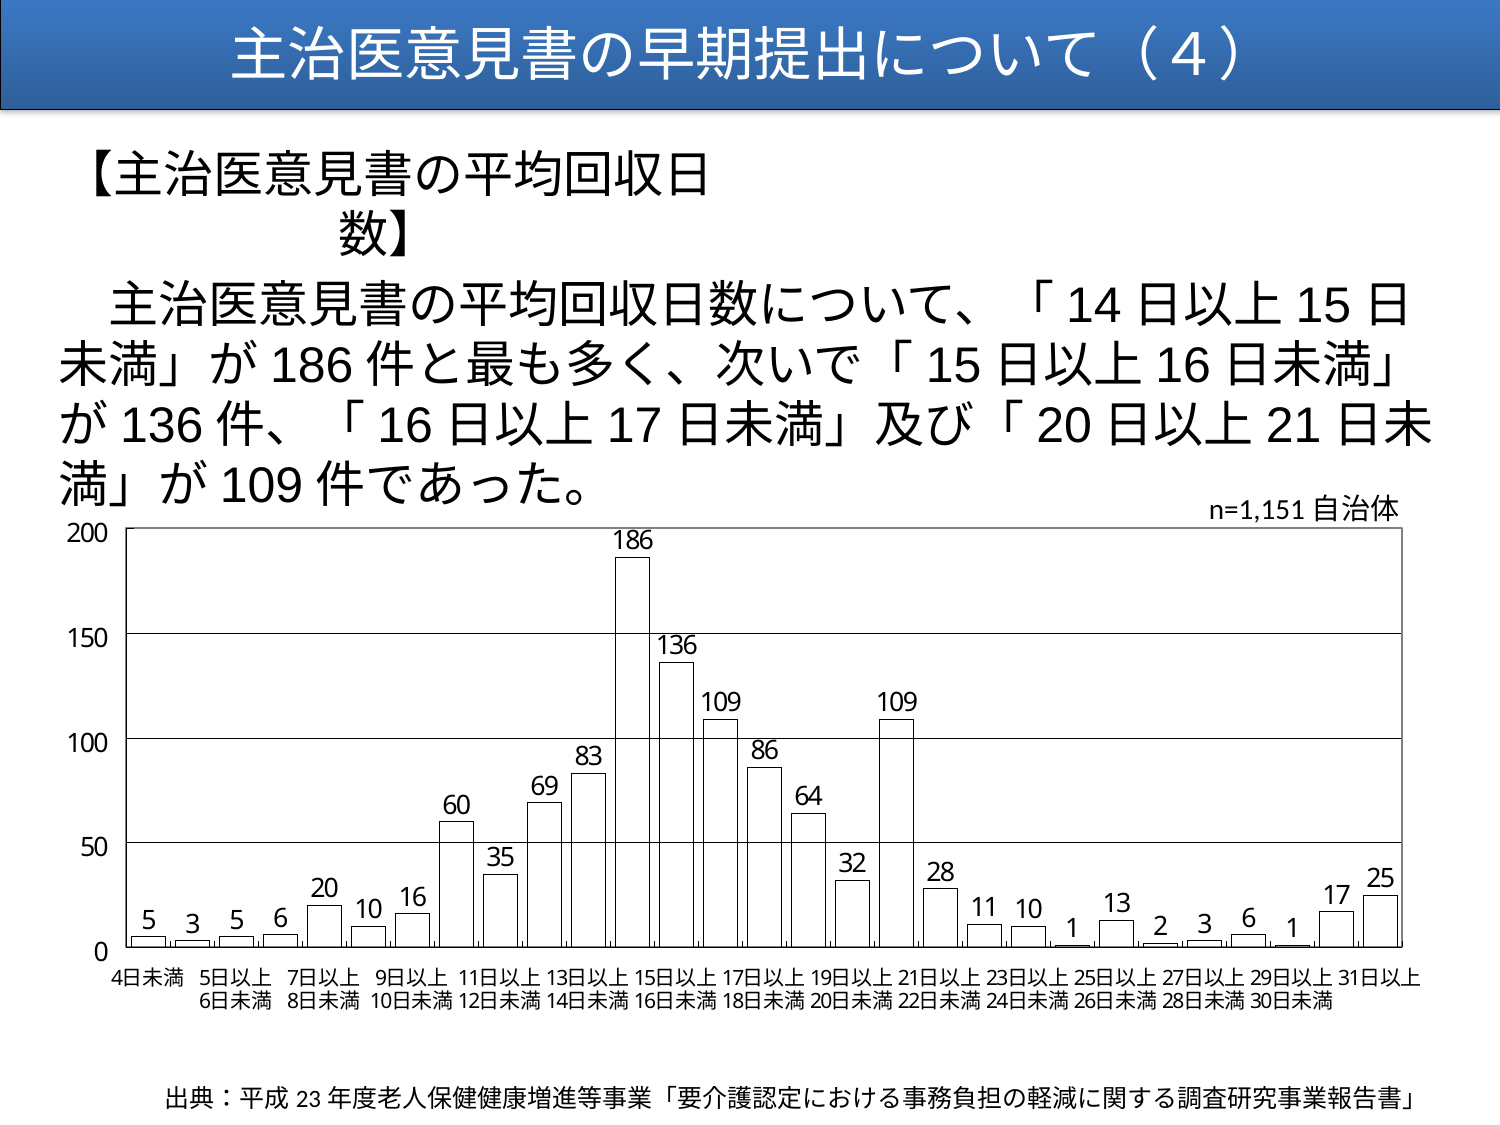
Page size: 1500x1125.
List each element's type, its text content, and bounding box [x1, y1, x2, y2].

text_box 主治医意見書の早期提出について（４） [0, 0, 1500, 110]
text_box 主治医意見書の平均回収日数について、「14日以上15日未満」が186件と最も多く、次いで「15日以上16日未満」が136件、「16日以上17日未満」及び「20日以上21日未満」が109件であった。 [43, 265, 1449, 521]
text_box 出典：平成23年度老人保健健康増進等事業「要介護認定における事務負担の軽減に関する調査研究事業報告書」 [22, 1066, 1444, 1125]
text_box n=1,151自治体 [1178, 475, 1431, 541]
picture [40, 487, 1424, 1053]
text_box 【主治医意見書の平均回収日数】 [0, 165, 777, 240]
